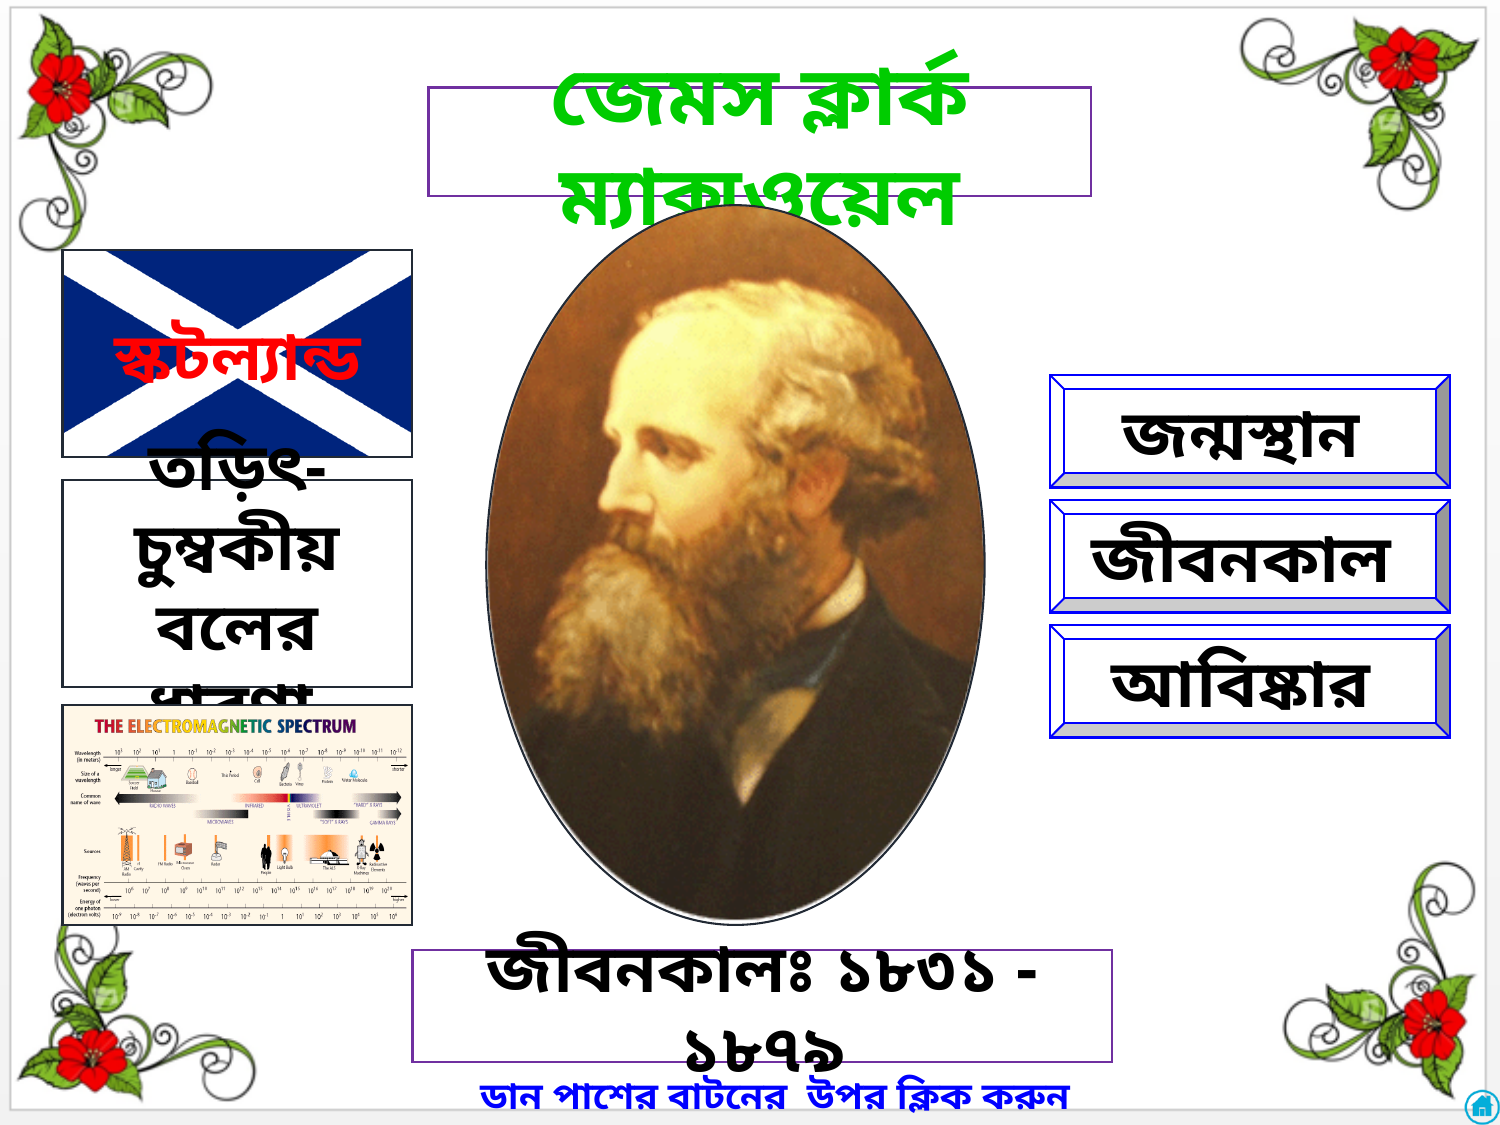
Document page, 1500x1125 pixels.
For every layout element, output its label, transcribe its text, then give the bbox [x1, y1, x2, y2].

text_box জেমস ক্লার্ক ম্যাক্সওয়েল [427, 86, 1092, 197]
picture [1468, 1093, 1497, 1122]
text_box তড়িৎ-চুম্বকীয় বলের ধারণা [61, 479, 413, 688]
text_box [485, 204, 986, 926]
picture [1489, 1114, 1500, 1125]
text_box [61, 704, 413, 926]
picture [0, 0, 1500, 1125]
text_box জীবনকালঃ ১৮৩১ - ১৮৭৯ [411, 949, 1113, 1063]
text_box ডান পাশের বাটনের উপর ক্লিক করুন [450, 1064, 1100, 1125]
text_box জন্মস্থান [1049, 374, 1451, 489]
text_box আবিষ্কার [1049, 624, 1451, 739]
text_box স্কটল্যান্ড [61, 249, 413, 458]
text_box জীবনকাল [1049, 499, 1451, 614]
